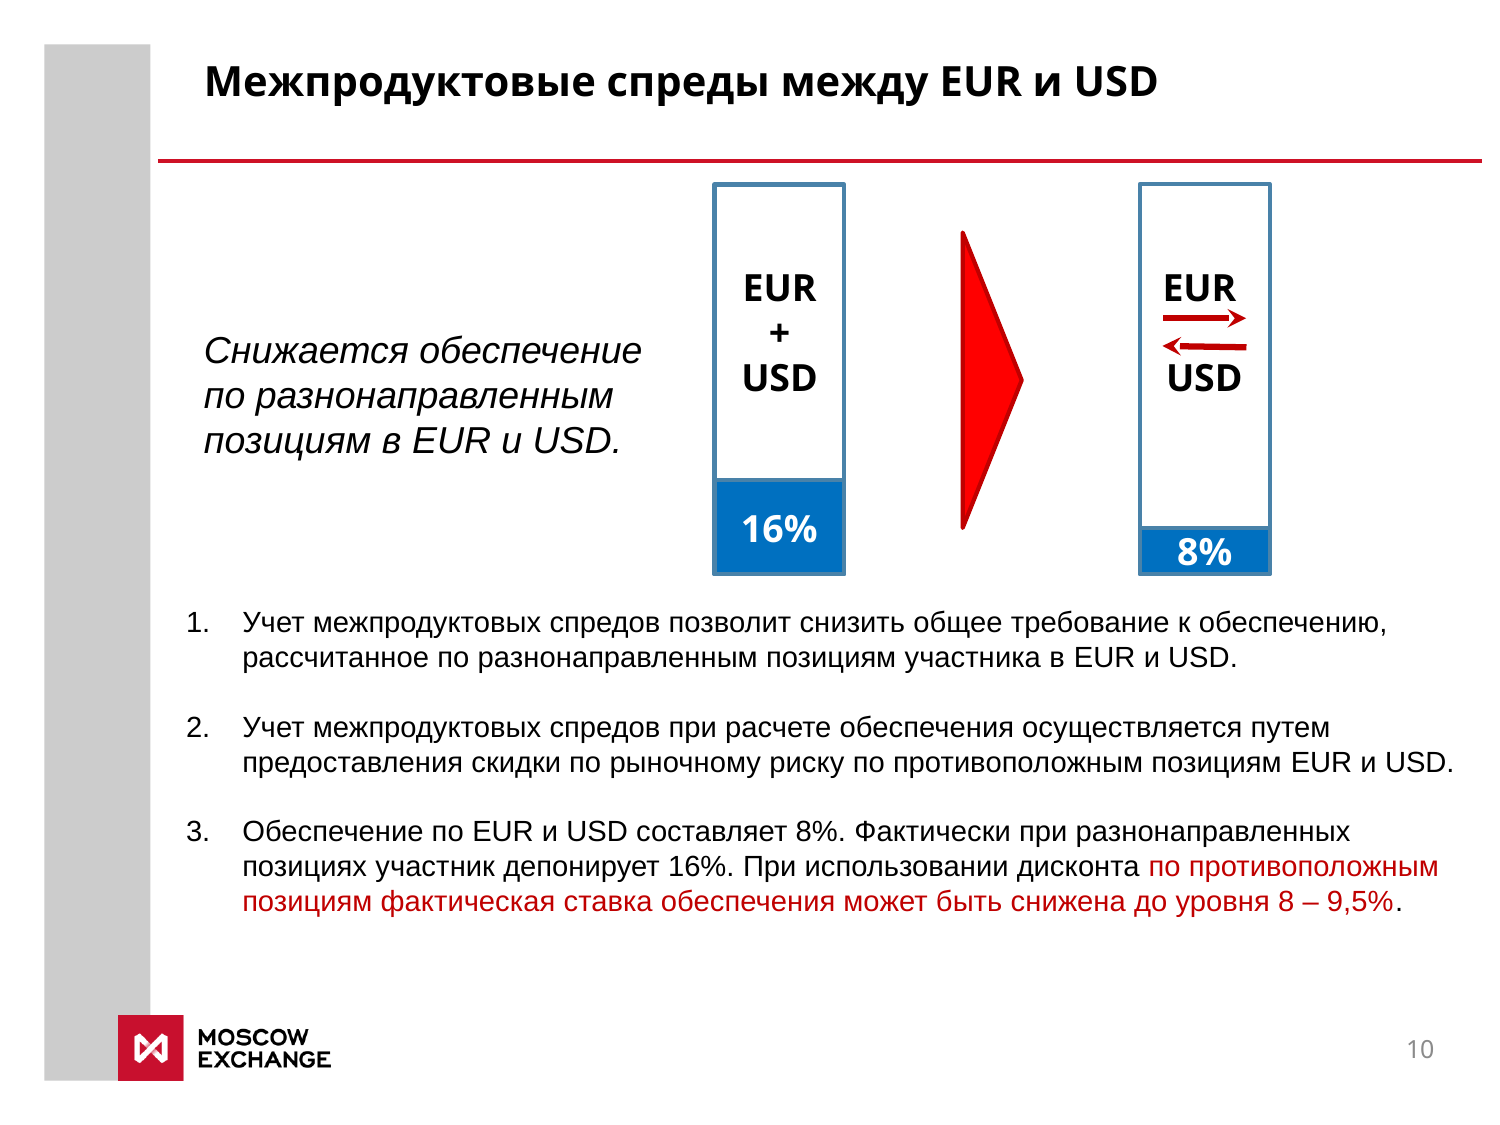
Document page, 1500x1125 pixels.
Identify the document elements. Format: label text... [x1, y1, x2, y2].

text_box Межпродуктовые спреды между EUR и USD [188, 47, 1477, 160]
text_box EUR + USD [713, 182, 846, 482]
text_box Учет межпродуктовых спредов позволит снизить общее требование к обеспечению, рассчитанное по разнонаправленным позициям участника в EUR и USD. Учет межпродуктовых спредов при расчете обеспечения осуществляется путем предоставления скидки по рыночному риску по противоположным позициям EUR и USD. Обеспечение по EUR и USD составляет 8%. Фактически при разнонаправленных позициях участник депонирует 16%. При использовании дисконта по противоположным позициям фактическая ставка обеспечения может быть снижена до уровня 8 – 9,5%. [171, 595, 1477, 925]
picture [118, 1015, 392, 1081]
text_box [1138, 182, 1272, 526]
text_box [960, 230, 1024, 530]
text_box EUR USD [1138, 182, 1271, 482]
text_box 16% [712, 478, 846, 576]
text_box 10 [1375, 1016, 1435, 1076]
text_box 8% [1138, 526, 1272, 576]
text_box Снижается обеспечение по разнонаправленным позициям в EUR и USD. [189, 318, 680, 469]
